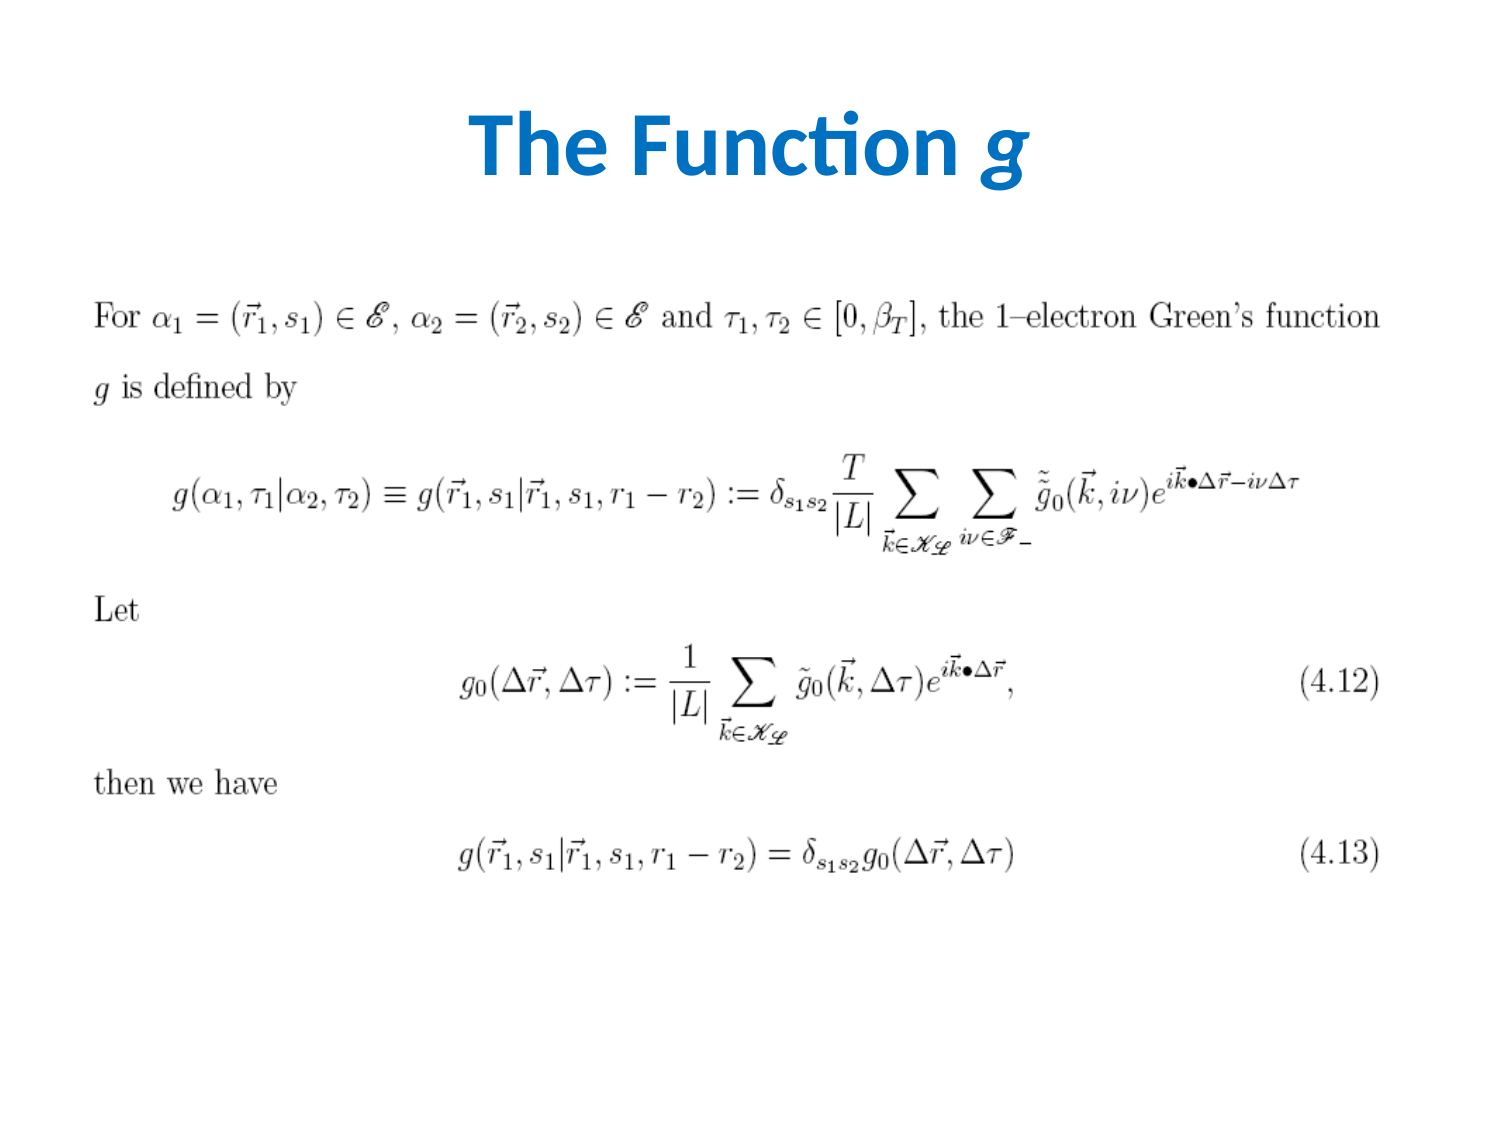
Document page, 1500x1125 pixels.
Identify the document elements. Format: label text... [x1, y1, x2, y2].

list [87, 287, 1401, 901]
title The Function g [75, 45, 1425, 233]
